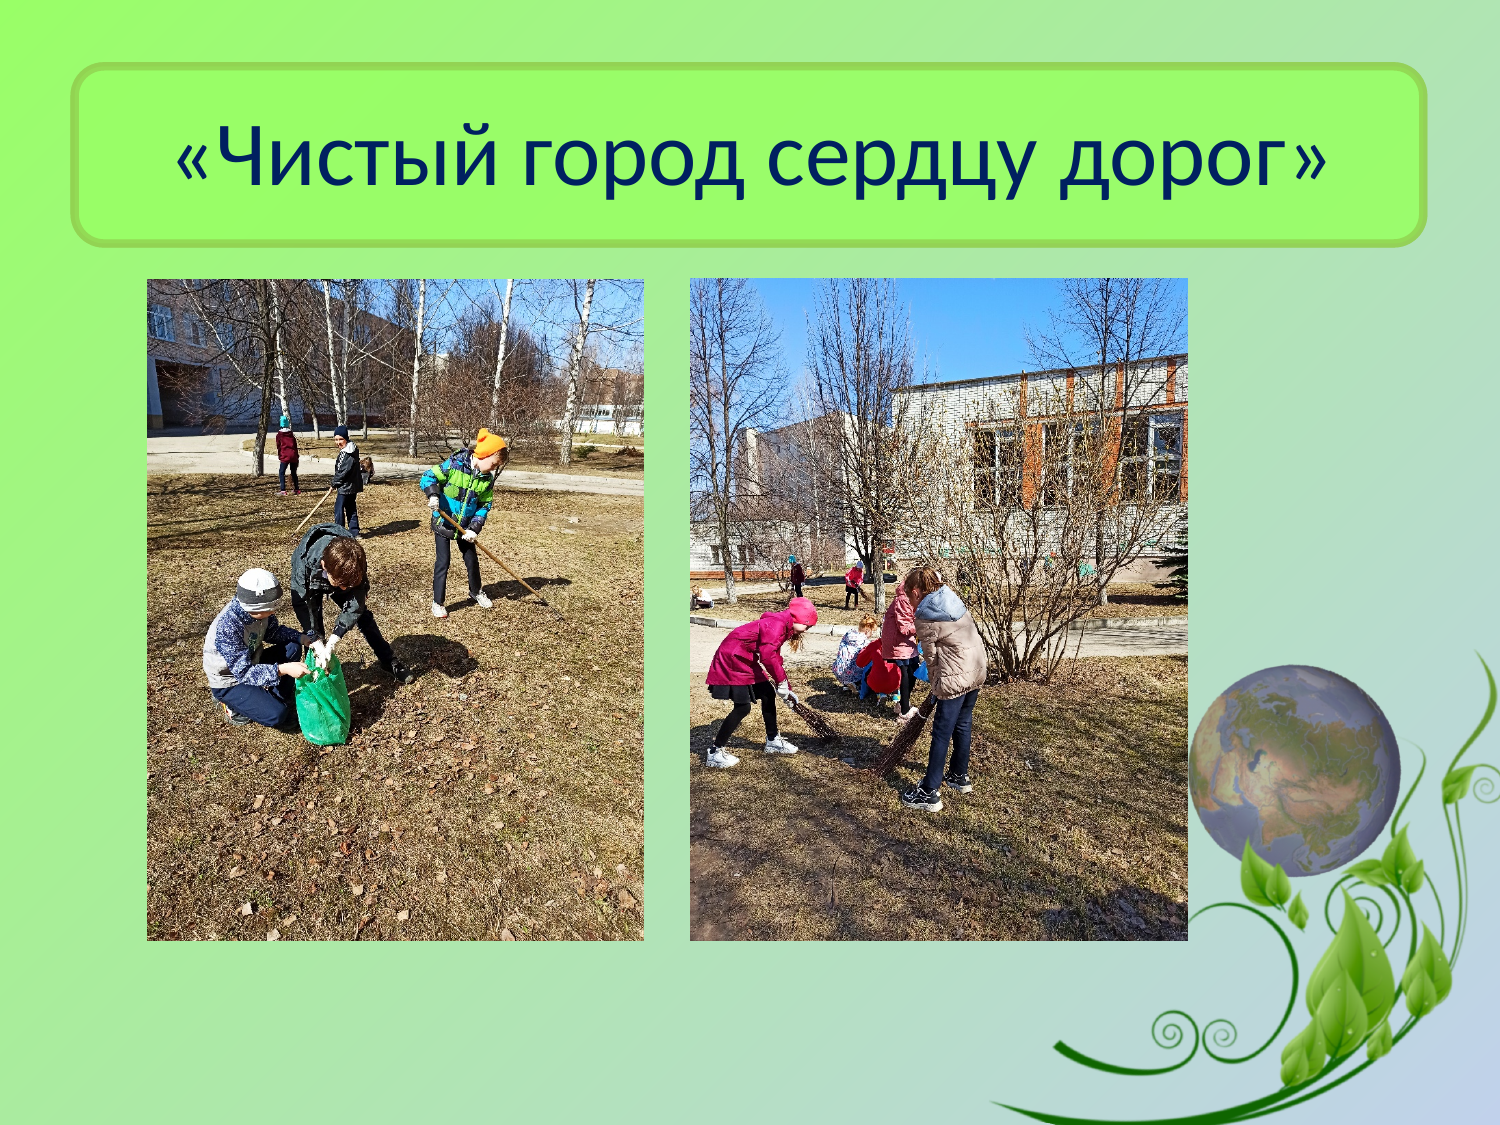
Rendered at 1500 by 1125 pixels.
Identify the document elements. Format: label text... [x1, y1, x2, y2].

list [147, 279, 644, 941]
picture [690, 278, 1500, 1125]
title «Чистый город сердцу дорог» [76, 54, 1427, 243]
